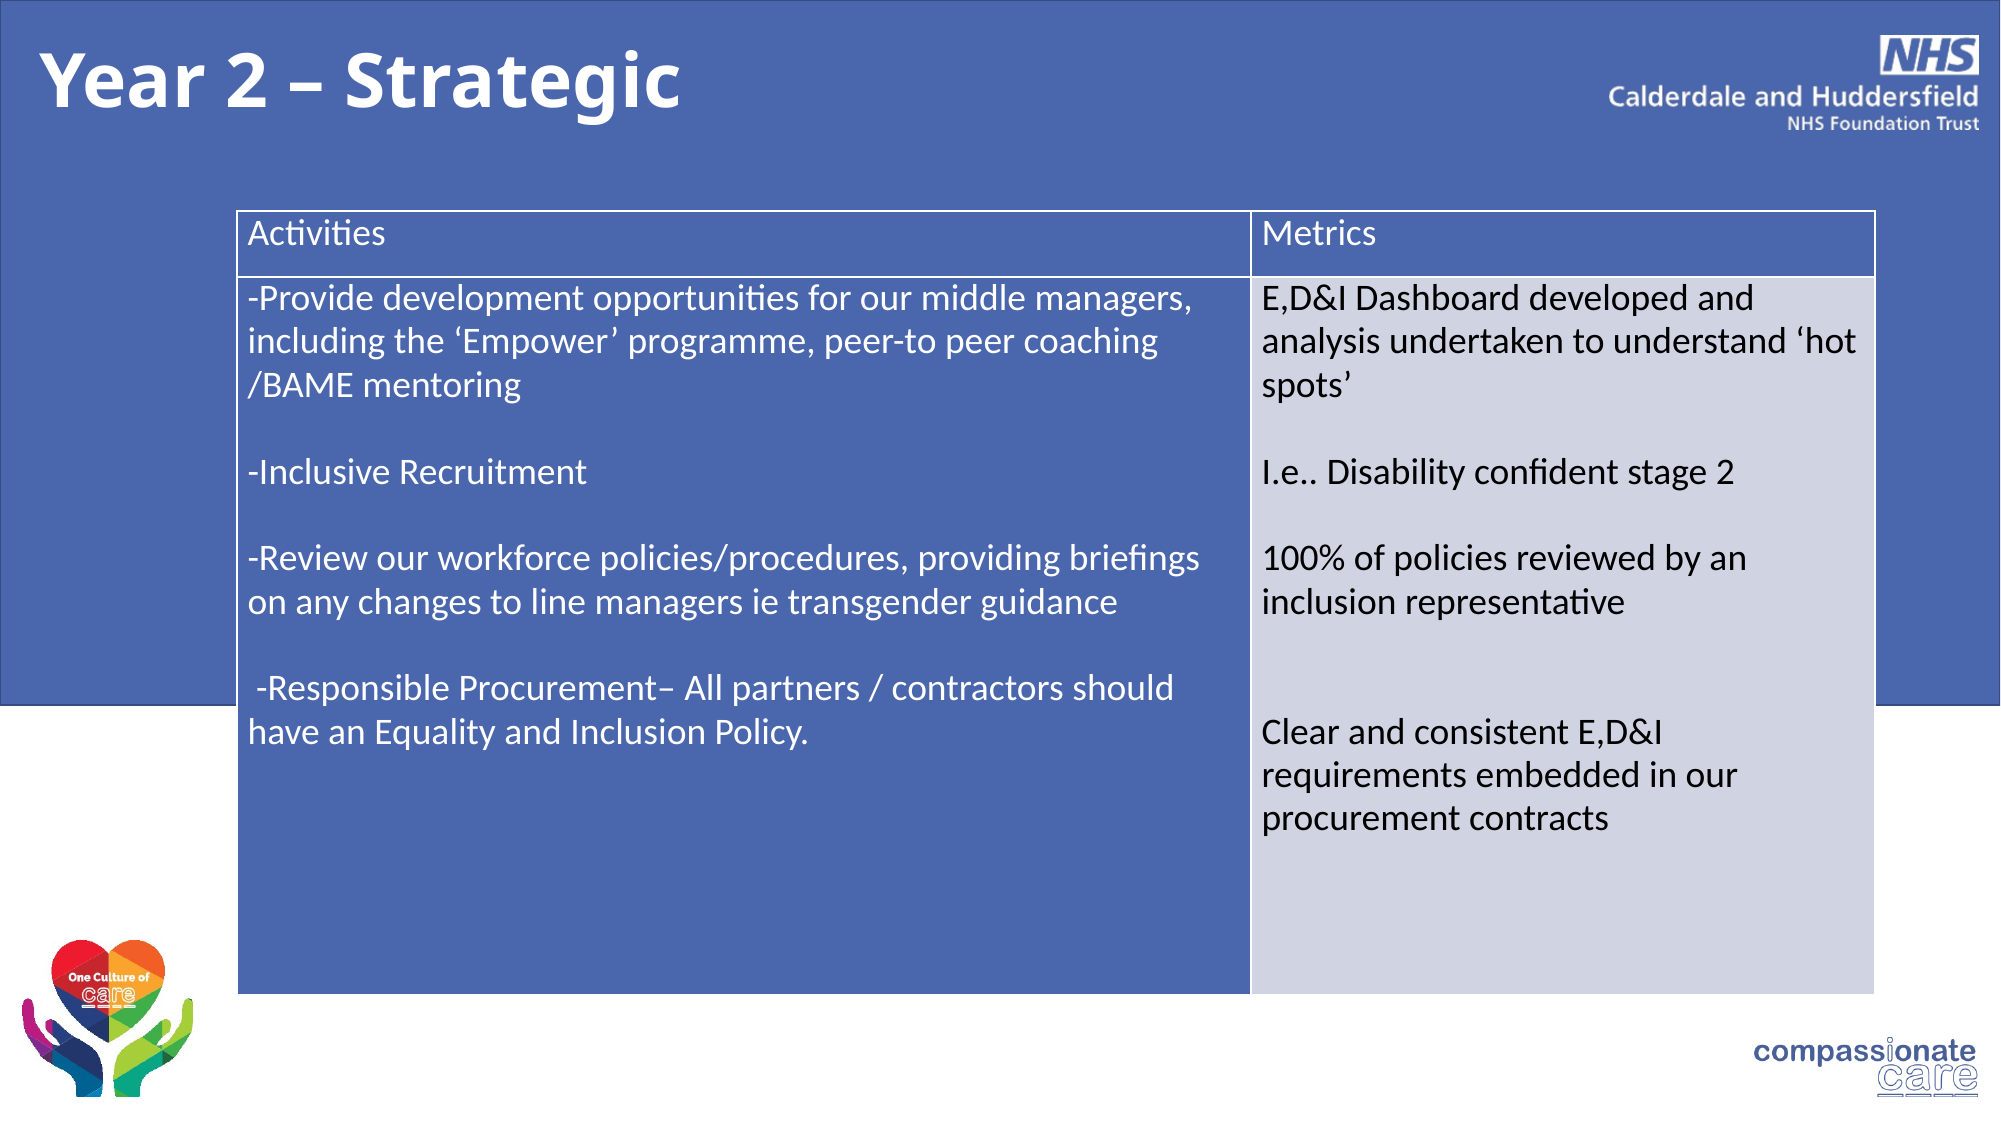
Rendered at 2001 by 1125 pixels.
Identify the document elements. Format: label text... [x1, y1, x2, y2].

table_header Activities [238, 212, 1250, 276]
table_cell E,D&I Dashboard developed and analysis undertaken to understand ‘hot spots’ I.e.. Disability confident stage 2 100% of policies reviewed by an inclusion representative Clear and consistent E,D&I requirements embedded in our procurement contracts [1252, 278, 1874, 994]
table_header Metrics [1252, 212, 1874, 276]
list Year 2 – Strategic [24, 22, 1097, 145]
table_cell -Provide development opportunities for our middle managers, including the ‘Empower’ programme, peer-to peer coaching /BAME mentoring -Inclusive Recruitment -Review our workforce policies/procedures, providing briefings on any changes to line managers ie transgender guidance -Responsible Procurement– All partners / contractors should have an Equality and Inclusion Policy. [238, 278, 1250, 994]
picture [1609, 35, 1979, 130]
picture [22, 940, 193, 1097]
